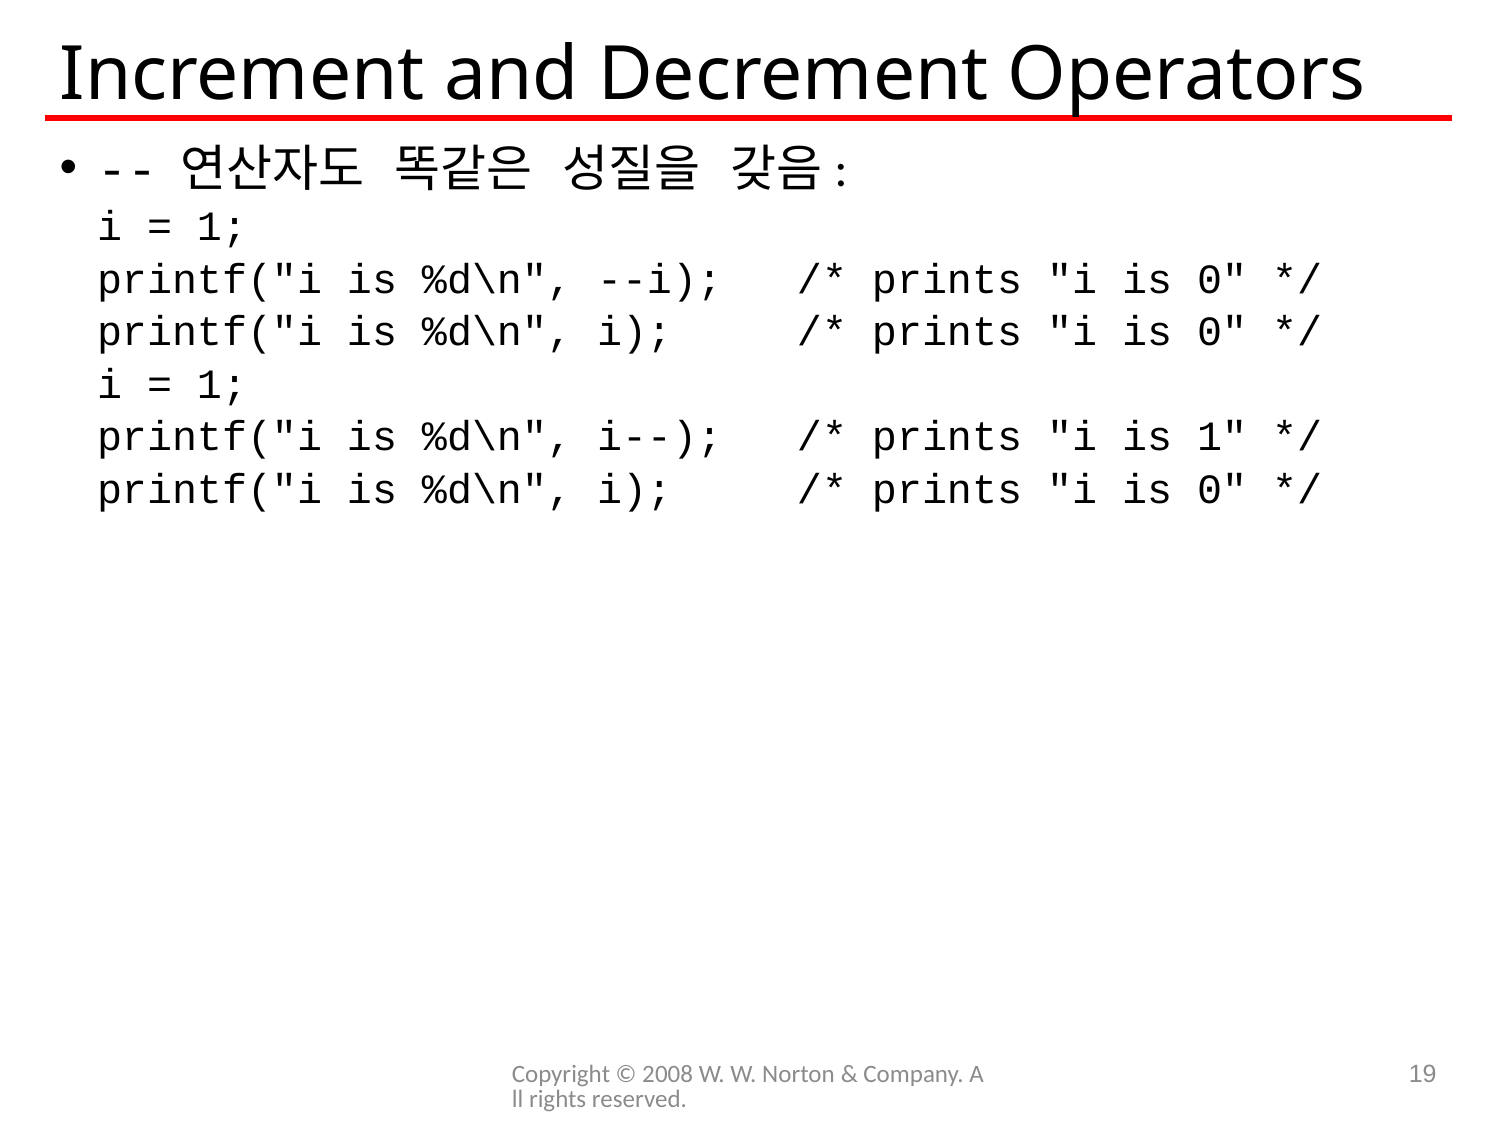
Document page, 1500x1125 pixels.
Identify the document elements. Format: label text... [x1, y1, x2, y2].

footer Copyright © 2008 W. W. Norton & Company. All rights reserved. [496, 1042, 1004, 1103]
slide_number 19 [1059, 1042, 1452, 1103]
title Increment and Decrement Operators [44, 41, 1452, 109]
list -- 연산자도 똑같은 성질을 갖음: i = 1; printf("i is %d\n", --i); /* prints "i is 0" */ printf("i is %d\n", i); /* prints "i is 0" */ i = 1; printf("i is %d\n", i--); /* prints "i is 1" */ printf("i is %d\n", i); /* prints "i is 0" */ [44, 128, 1452, 1016]
